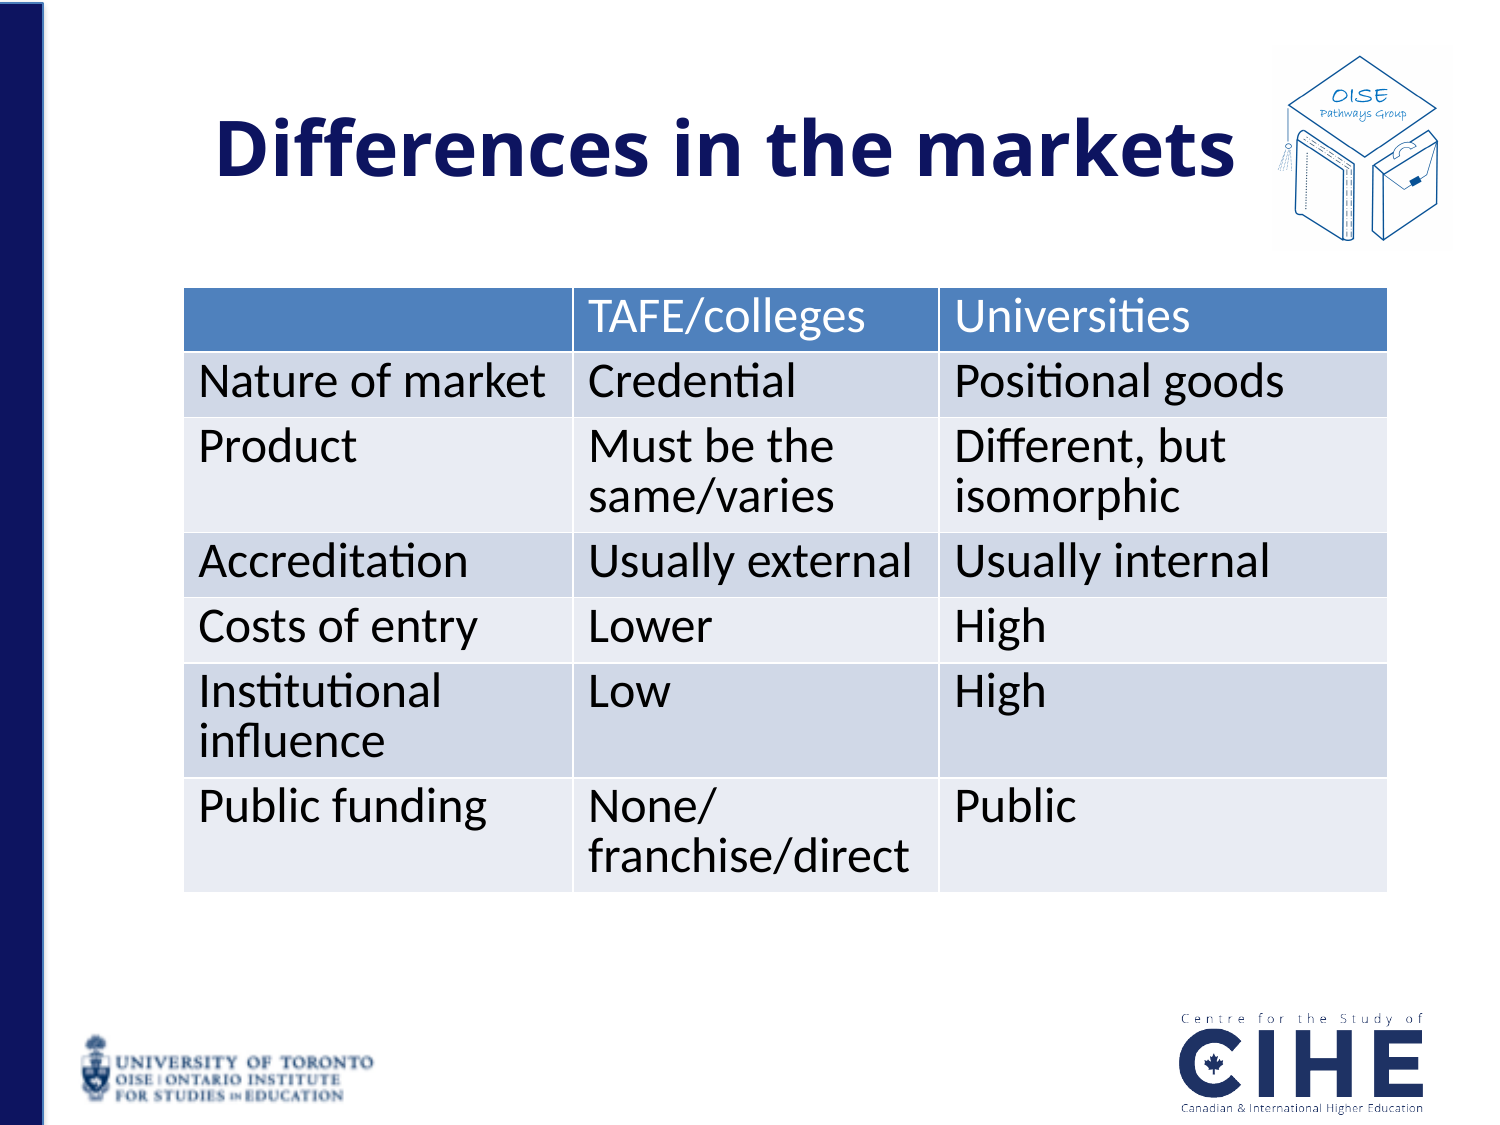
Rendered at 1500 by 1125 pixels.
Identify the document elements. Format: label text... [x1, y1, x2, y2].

table_cell Costs of entry [184, 598, 572, 662]
table_cell Product [184, 418, 572, 532]
table_cell Lower [574, 598, 938, 662]
table_cell Low [574, 664, 938, 777]
table_cell Nature of market [184, 353, 572, 417]
table_cell Different, but isomorphic [940, 418, 1387, 532]
title Differences in the markets [194, 59, 1256, 233]
table_cell Must be the same/varies [574, 418, 938, 532]
table_cell Usually internal [940, 533, 1387, 597]
table_cell Usually external [574, 533, 938, 597]
table_cell Positional goods [940, 353, 1387, 417]
picture [1272, 45, 1453, 251]
table_header TAFE/colleges [574, 288, 938, 351]
table_header [184, 288, 572, 351]
table_cell High [940, 598, 1387, 662]
table_cell Public funding [184, 779, 572, 892]
table_cell High [940, 664, 1387, 777]
table_cell Institutional influence [184, 664, 572, 777]
table_cell None/franchise/direct [574, 779, 938, 892]
table_cell Credential [574, 353, 938, 417]
picture [75, 1022, 394, 1123]
picture [1170, 1005, 1434, 1121]
table_cell Accreditation [184, 533, 572, 597]
table_cell Public [940, 779, 1387, 892]
table_header Universities [940, 288, 1387, 351]
